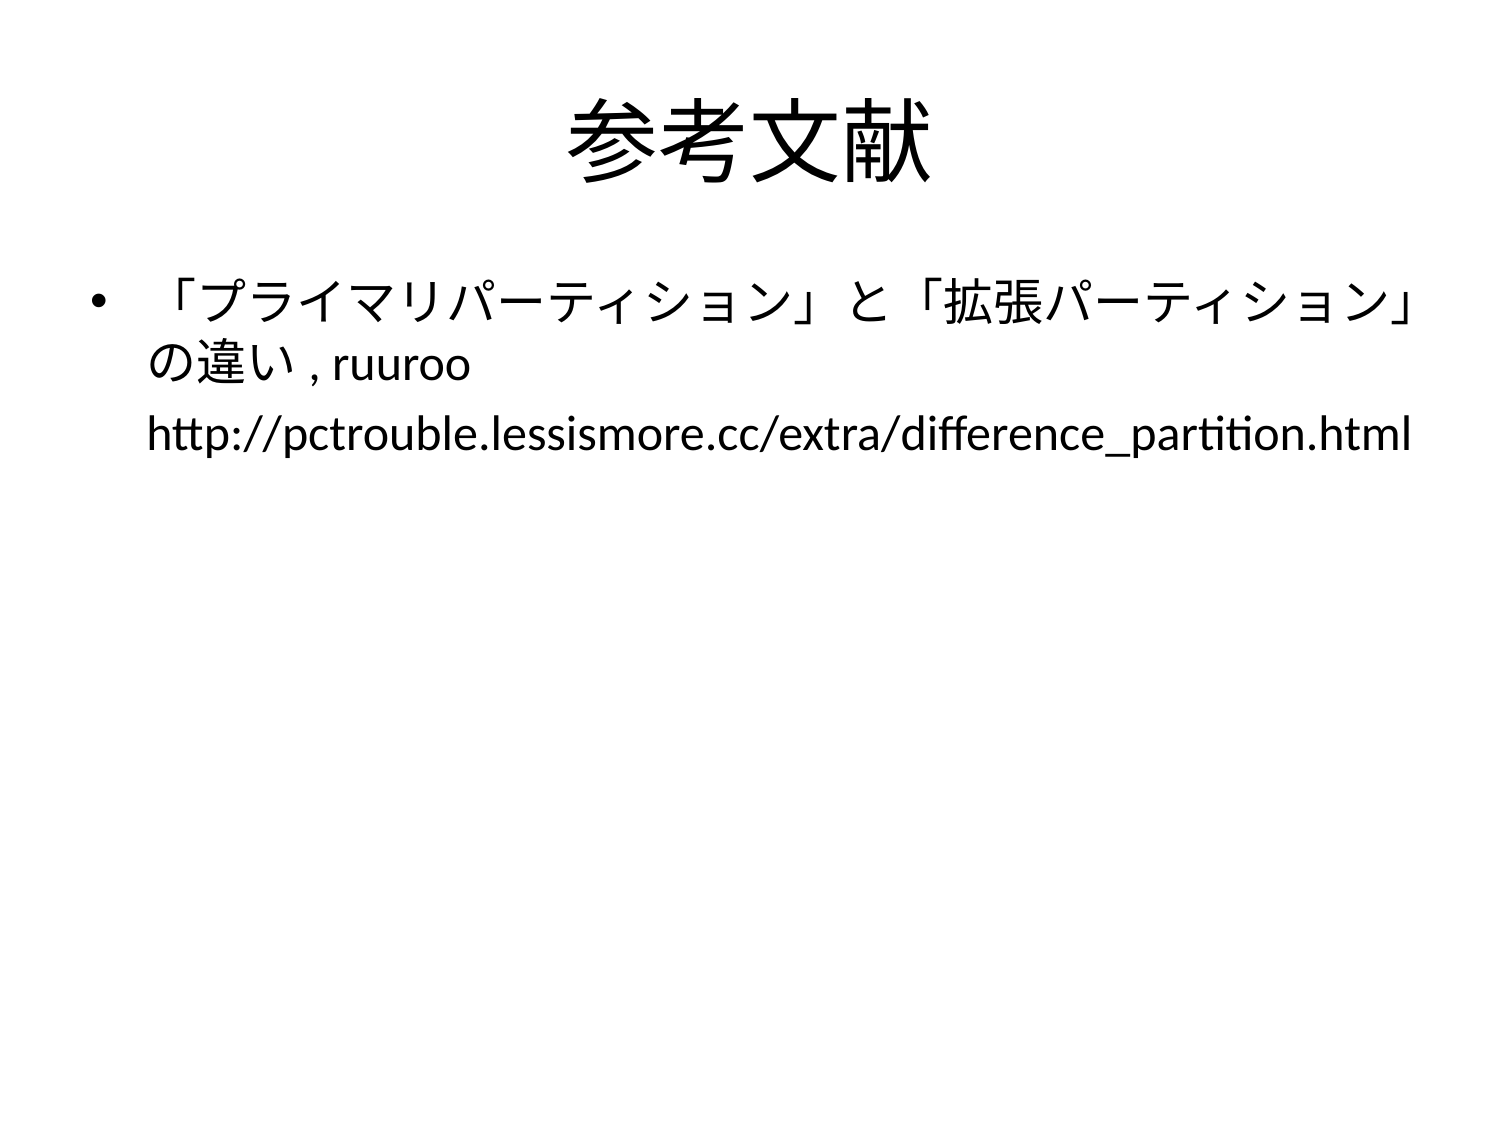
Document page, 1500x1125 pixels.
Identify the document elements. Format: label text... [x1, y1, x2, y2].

list 「プライマリパーティション」と「拡張パーティション」の違い, ruuroo http://pctrouble.lessismore.cc/extra/difference_partition.html [75, 262, 1459, 1005]
title 参考文献 [75, 45, 1425, 233]
